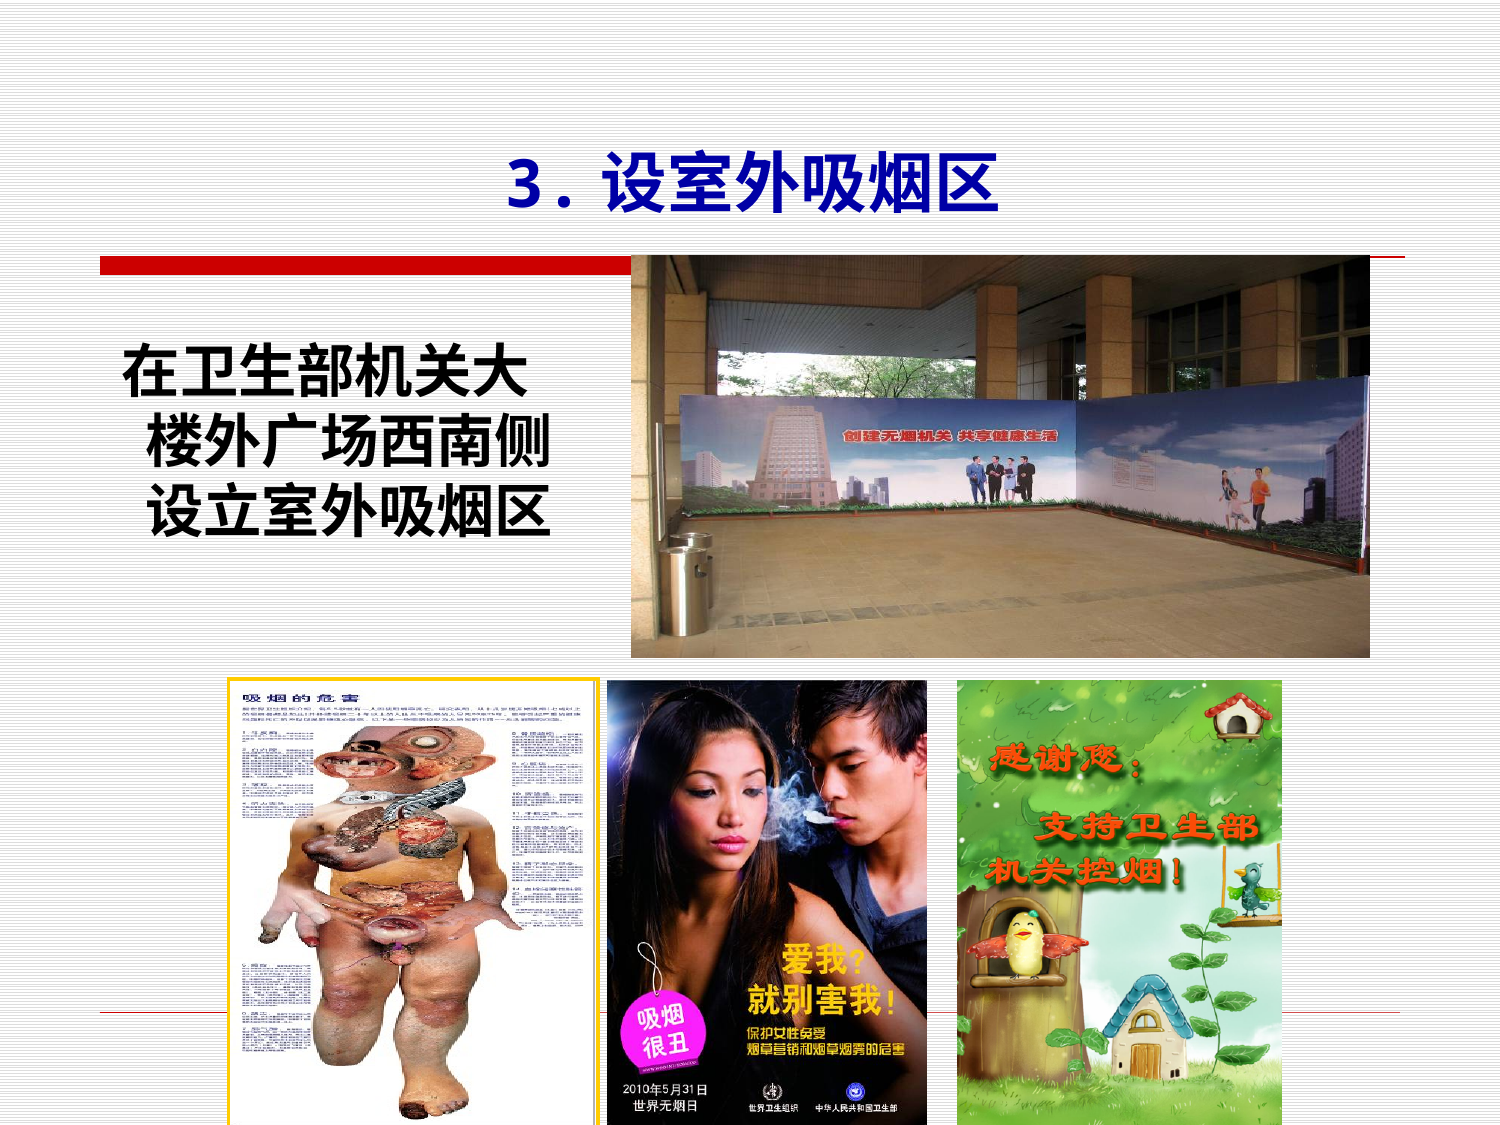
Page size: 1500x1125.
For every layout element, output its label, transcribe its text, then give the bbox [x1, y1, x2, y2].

picture [230, 680, 597, 1125]
text_box 3.设室外吸烟区 [153, 113, 1353, 232]
picture [631, 255, 1370, 658]
list 在卫生部机关大楼外广场西南侧设立室外吸烟区 [53, 326, 597, 646]
picture [957, 680, 1282, 1125]
picture [607, 680, 928, 1125]
